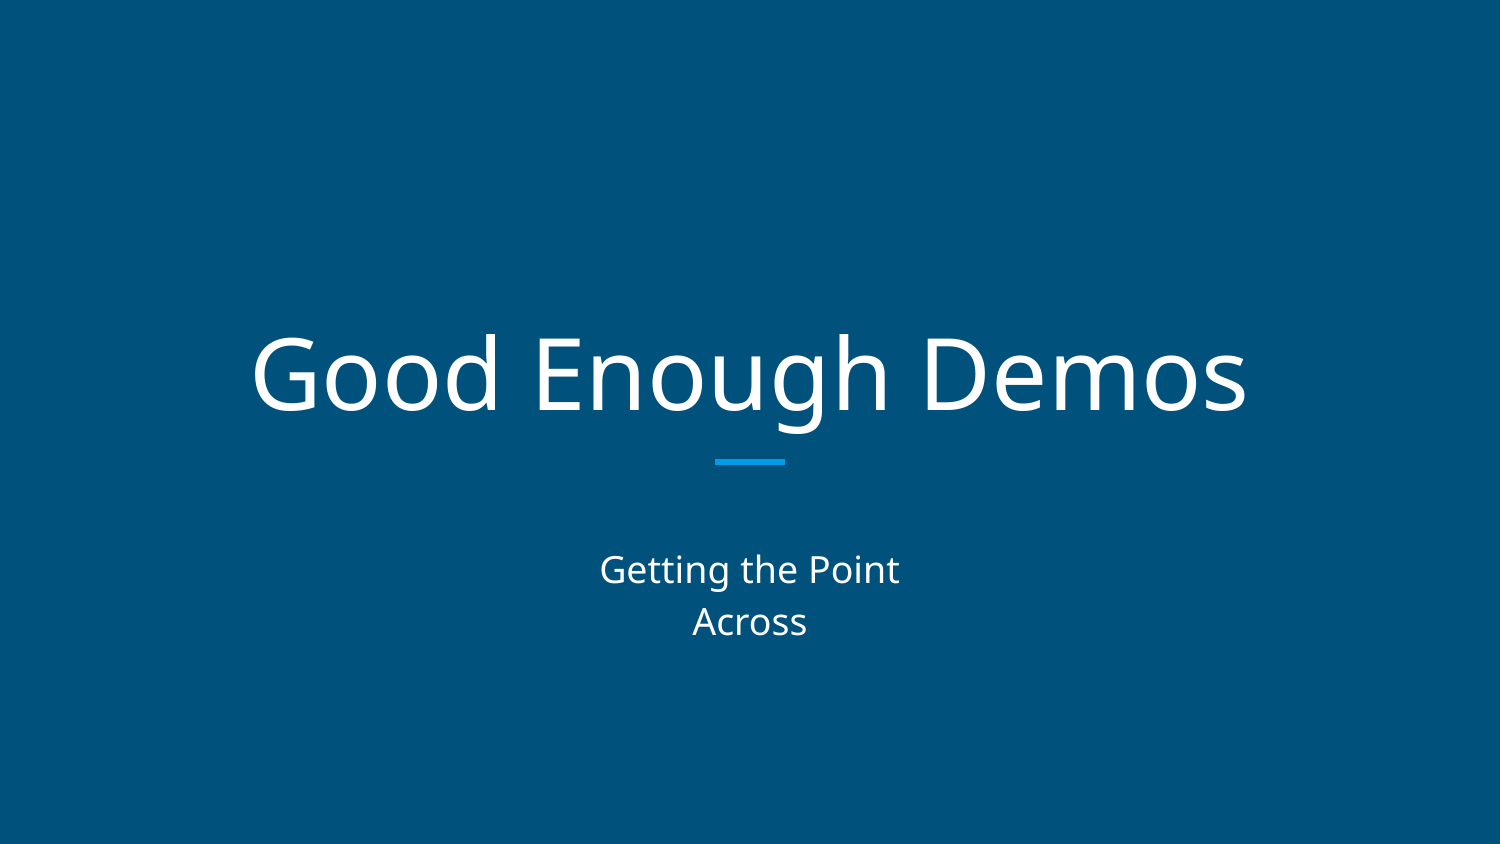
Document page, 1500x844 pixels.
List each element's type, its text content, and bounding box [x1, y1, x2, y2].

subtitle Getting the Point Across [531, 524, 969, 674]
title Good Enough Demos [75, 296, 1425, 446]
